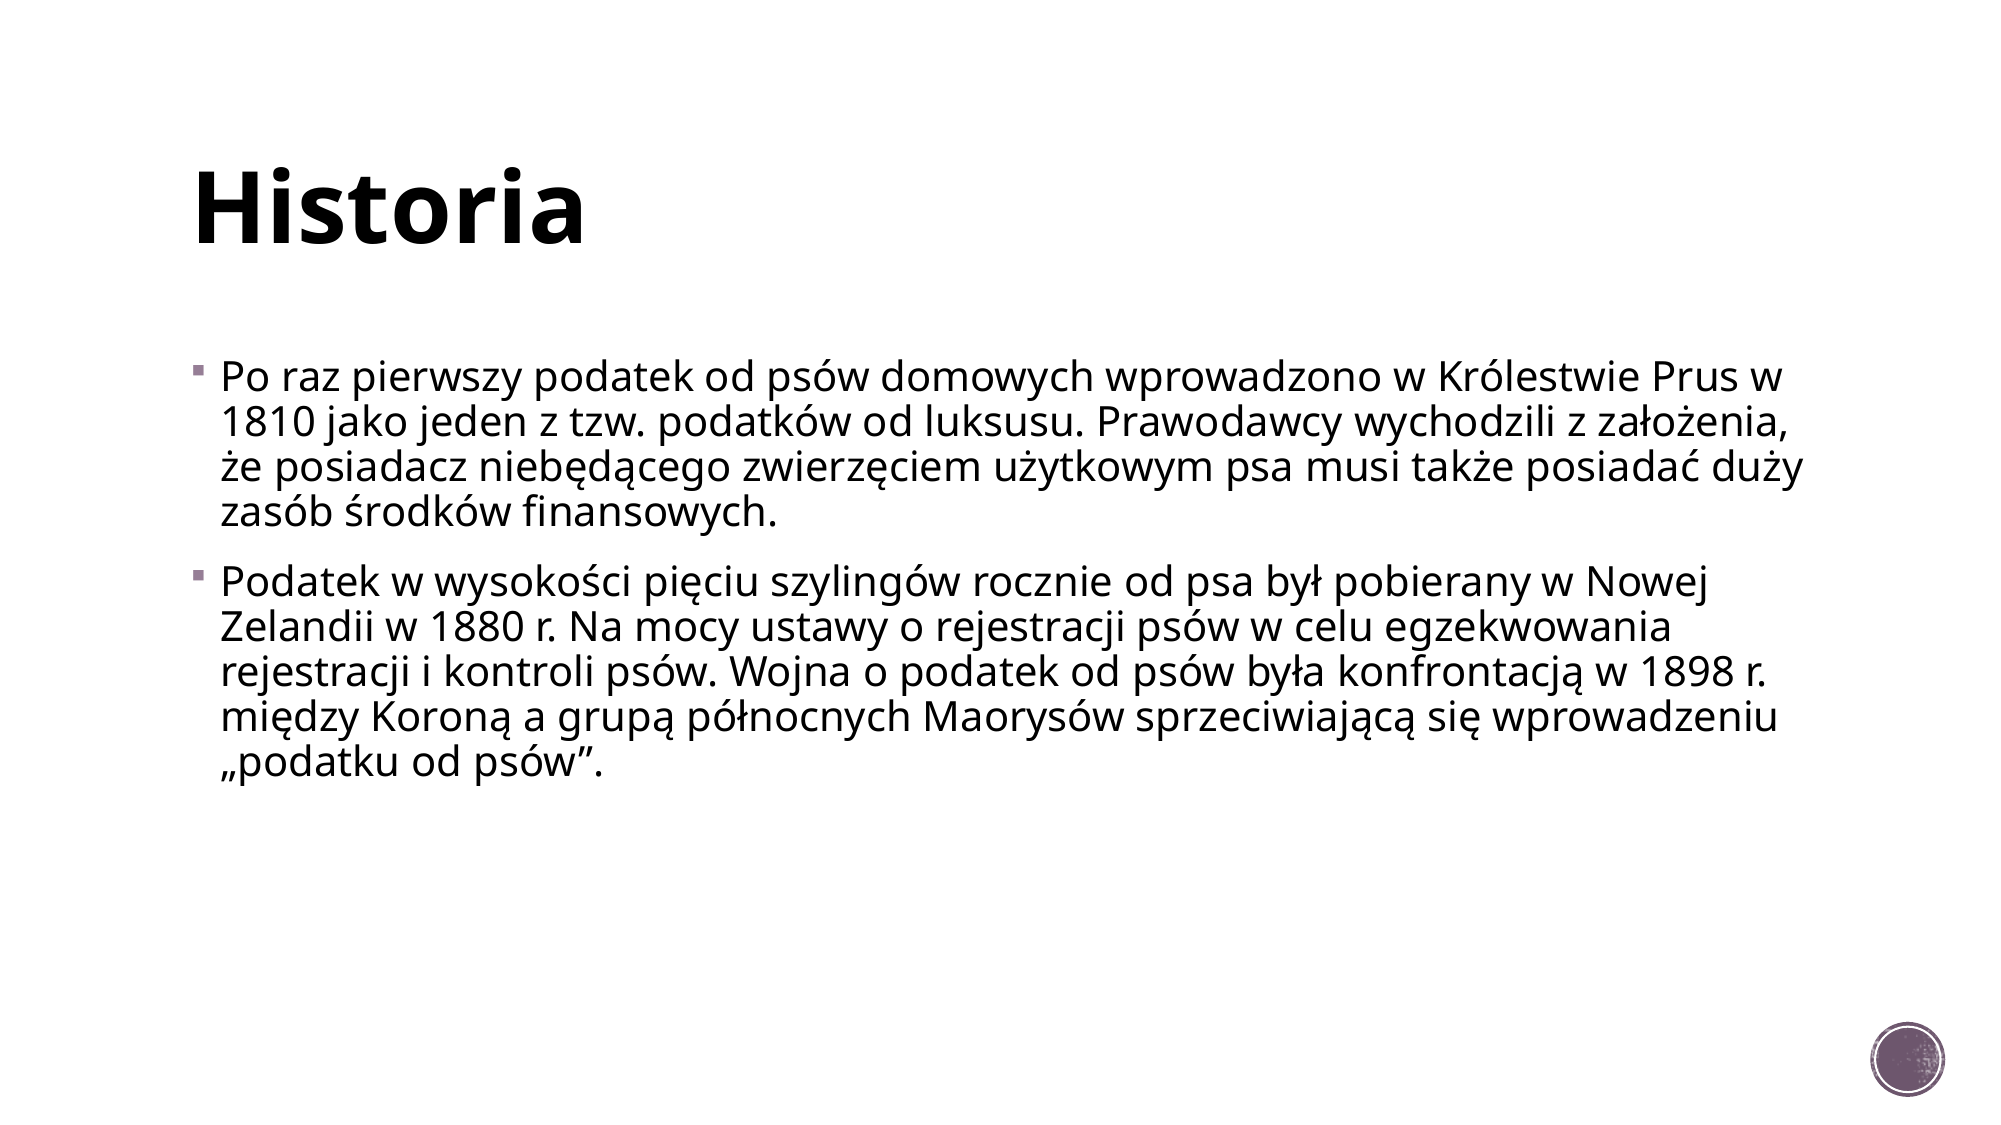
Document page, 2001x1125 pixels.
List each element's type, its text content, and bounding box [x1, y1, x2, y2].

title Historia [175, 79, 1826, 344]
list Po raz pierwszy podatek od psów domowych wprowadzono w Królestwie Prus w 1810 jako jeden z tzw. podatków od luksusu. Prawodawcy wychodzili z założenia, że posiadacz niebędącego zwierzęciem użytkowym psa musi także posiadać duży zasób środków finansowych. Podatek w wysokości pięciu szylingów rocznie od psa był pobierany w Nowej Zelandii w 1880 r. Na mocy ustawy o rejestracji psów w celu egzekwowania rejestracji i kontroli psów. Wojna o podatek od psów była konfrontacją w 1898 r. między Koroną a grupą północnych Maorysów sprzeciwiającą się wprowadzeniu „podatku od psów”. [175, 348, 1826, 1013]
